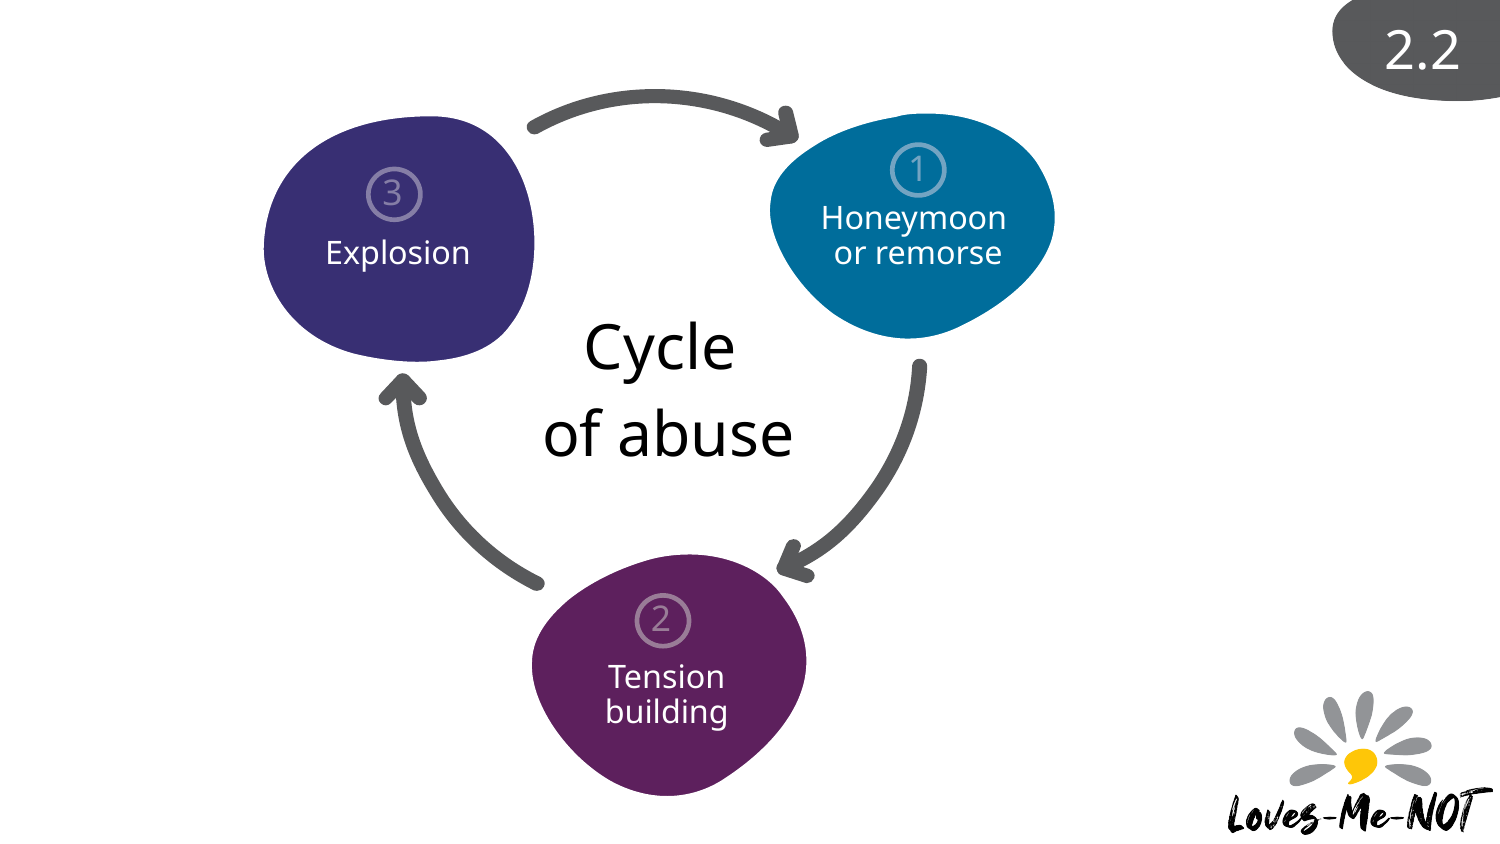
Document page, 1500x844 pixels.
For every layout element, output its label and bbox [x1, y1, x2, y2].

text_box [118, 0, 1358, 804]
picture [1227, 691, 1493, 836]
picture [1358, 0, 1500, 107]
